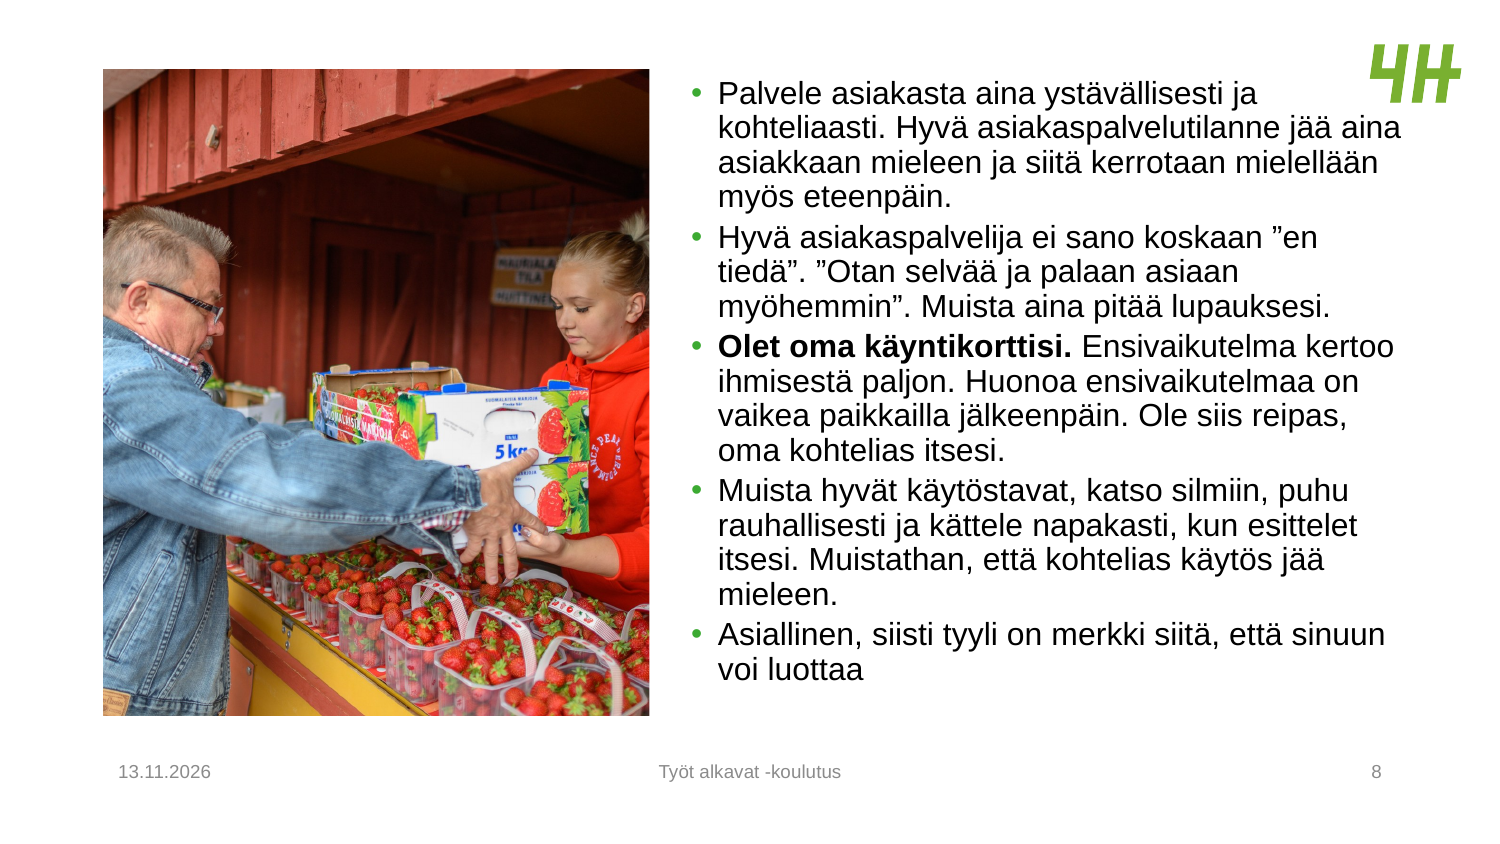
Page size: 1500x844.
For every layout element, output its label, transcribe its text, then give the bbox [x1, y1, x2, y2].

footer Työt alkavat -koulutus [496, 748, 1004, 794]
slide_number 8 [1059, 748, 1397, 794]
picture [1358, 37, 1473, 110]
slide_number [103, 748, 441, 794]
picture [103, 69, 650, 716]
list Palvele asiakasta aina ystävällisesti ja kohteliaasti. Hyvä asiakaspalvelutilanne jää aina asiakkaan mieleen ja siitä kerrotaan mielellään myös eteenpäin. Hyvä asiakaspalvelija ei sano koskaan ”en tiedä”. ”Otan selvää ja palaan asiaan myöhemmin”. Muista aina pitää lupauksesi. Olet oma käyntikorttisi. Ensivaikutelma kertoo ihmisestä paljon. Huonoa ensivaikutelmaa on vaikea paikkailla jälkeenpäin. Ole siis reipas, oma kohtelias itsesi. Muista hyvät käytöstavat, katso silmiin, puhu rauhallisesti ja kättele napakasti, kun esittelet itsesi. Muistathan, että kohtelias käytös jää mieleen. Asiallinen, siisti tyyli on merkki siitä, että sinuun voi luottaa [676, 69, 1424, 749]
